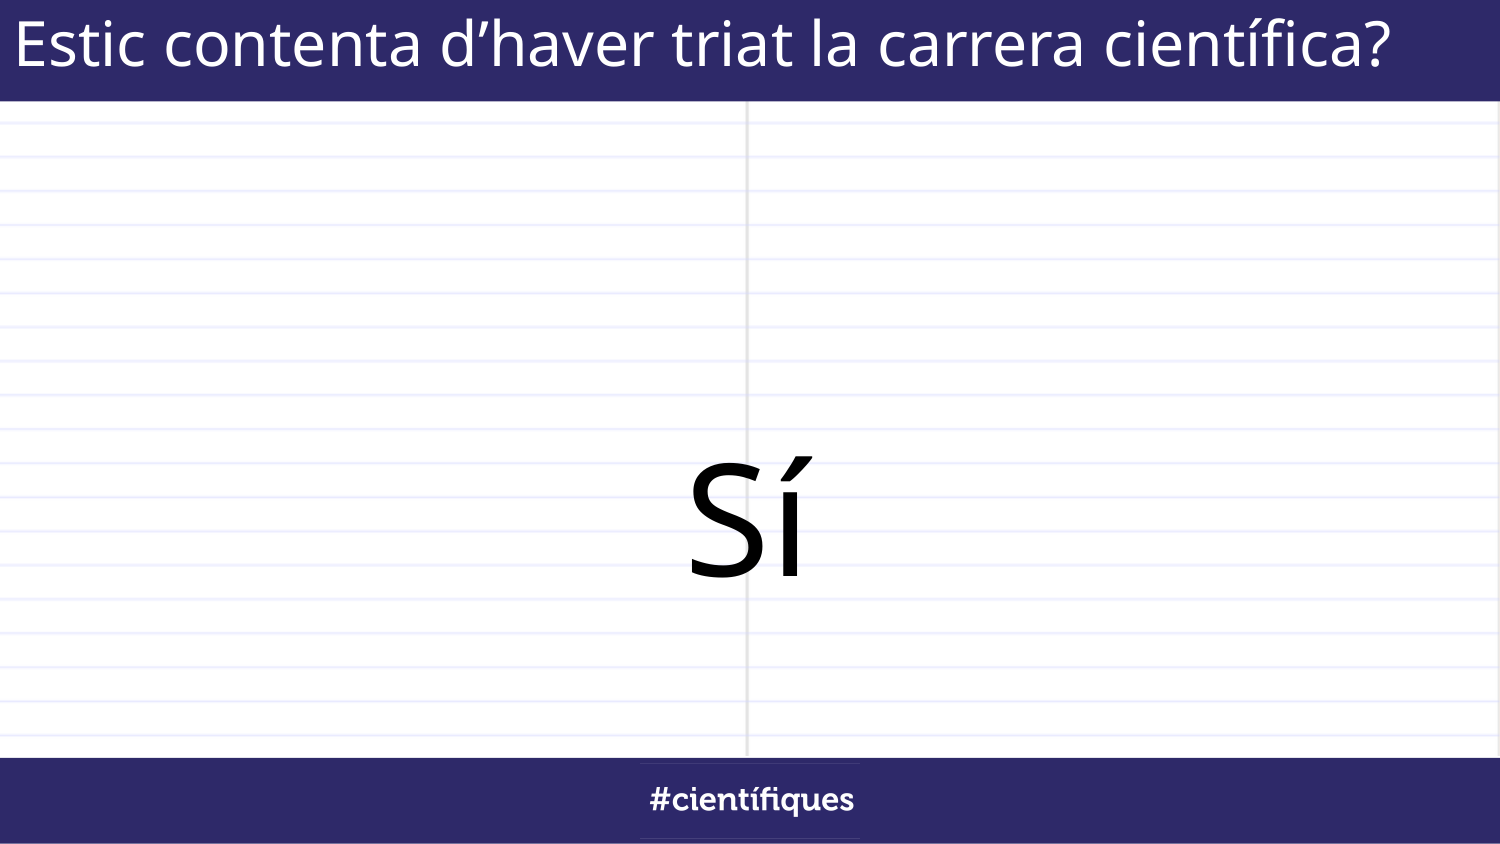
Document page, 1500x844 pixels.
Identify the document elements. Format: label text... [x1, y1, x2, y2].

text_box [0, 0, 1500, 102]
text_box Estic contenta d’haver triat la carrera científica? [0, 0, 1499, 94]
text_box Sí [571, 311, 924, 624]
picture [640, 763, 860, 839]
